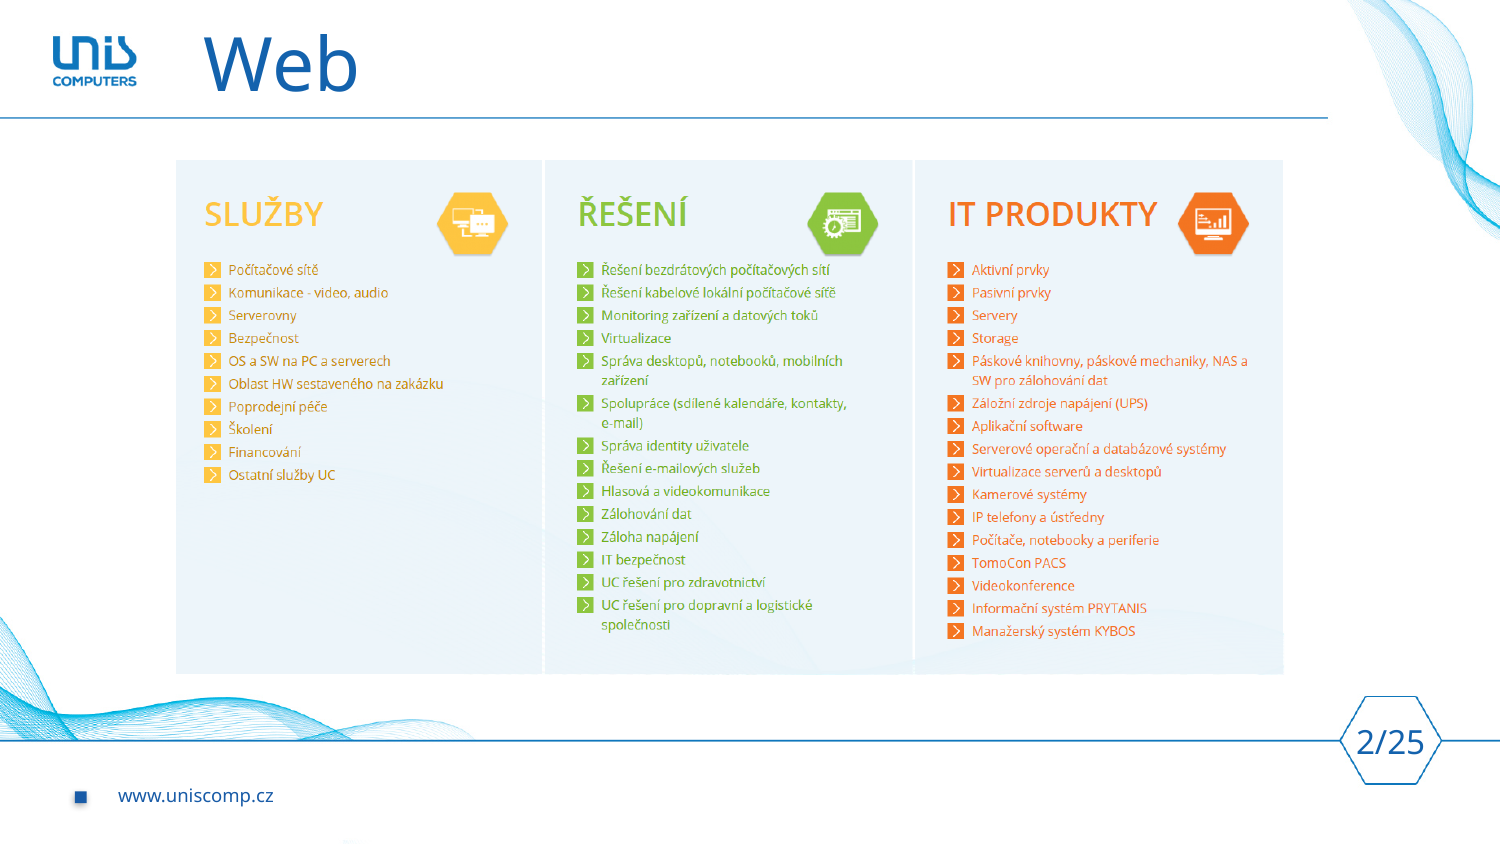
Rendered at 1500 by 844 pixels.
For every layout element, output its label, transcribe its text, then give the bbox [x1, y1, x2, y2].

title Web [188, 19, 1041, 104]
text_box 2/25 [1339, 723, 1442, 758]
picture [0, 0, 1500, 844]
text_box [50, 776, 342, 815]
